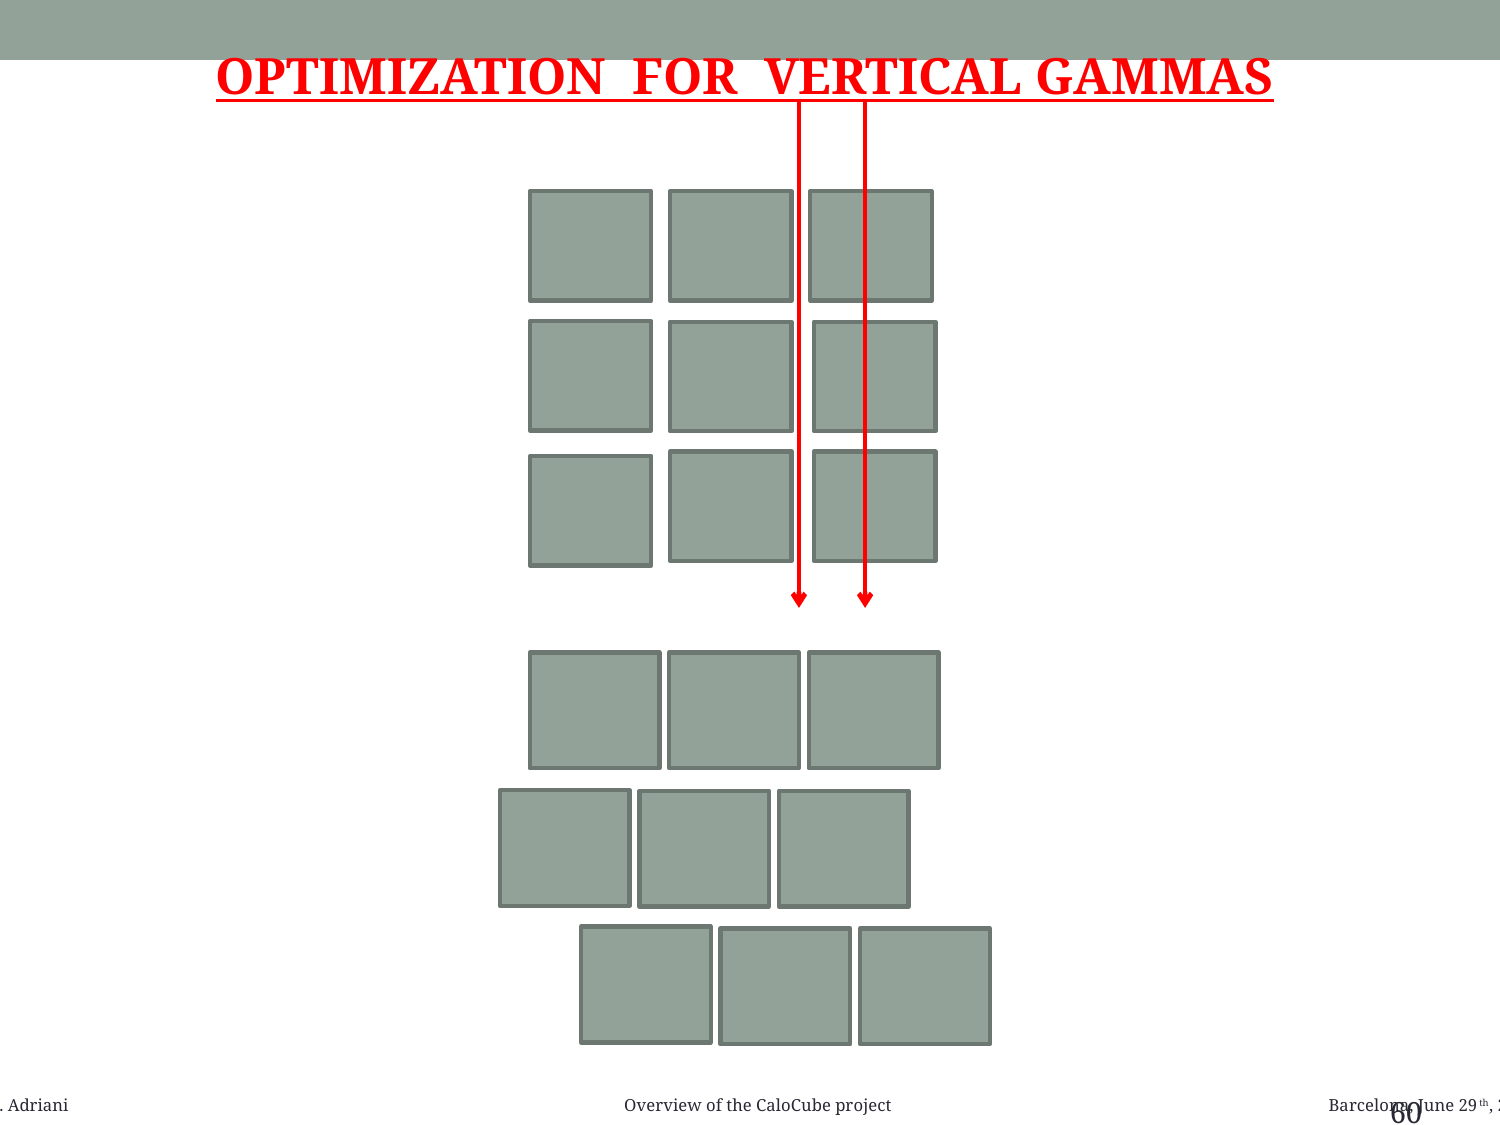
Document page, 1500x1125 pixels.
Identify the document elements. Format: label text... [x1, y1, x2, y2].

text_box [529, 652, 939, 769]
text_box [807, 191, 861, 566]
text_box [580, 926, 991, 1045]
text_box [874, 191, 936, 566]
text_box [529, 191, 795, 566]
slide_number 60 [1374, 1087, 1500, 1125]
text_box OPTIMIZATION FOR VERTICAL GAMMAS [200, 37, 1290, 113]
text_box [499, 789, 909, 907]
